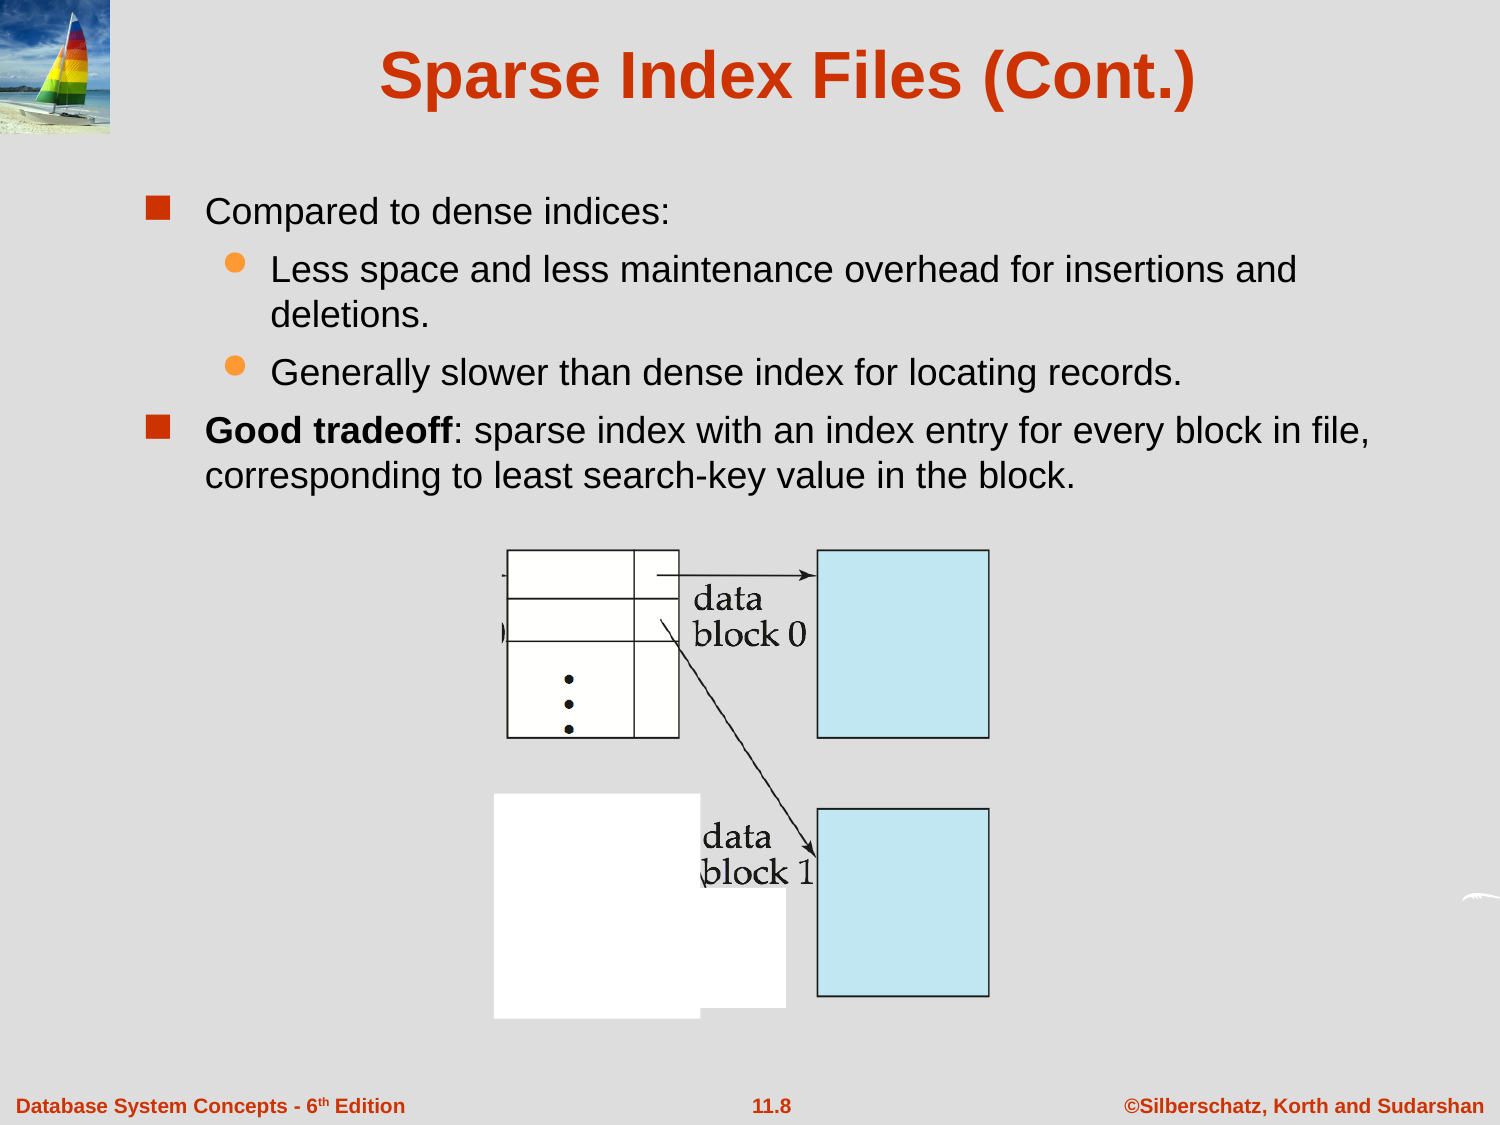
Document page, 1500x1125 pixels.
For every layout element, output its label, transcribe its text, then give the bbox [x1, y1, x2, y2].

title Sparse Index Files (Cont.) [125, 18, 1452, 120]
picture [0, 0, 110, 134]
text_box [493, 548, 991, 1019]
list Compared to dense indices: Less space and less maintenance overhead for insertions and deletions. Generally slower than dense index for locating records. Good tradeoff: sparse index with an index entry for every block in file, corresponding to least search-key value in the block. [133, 179, 1391, 984]
